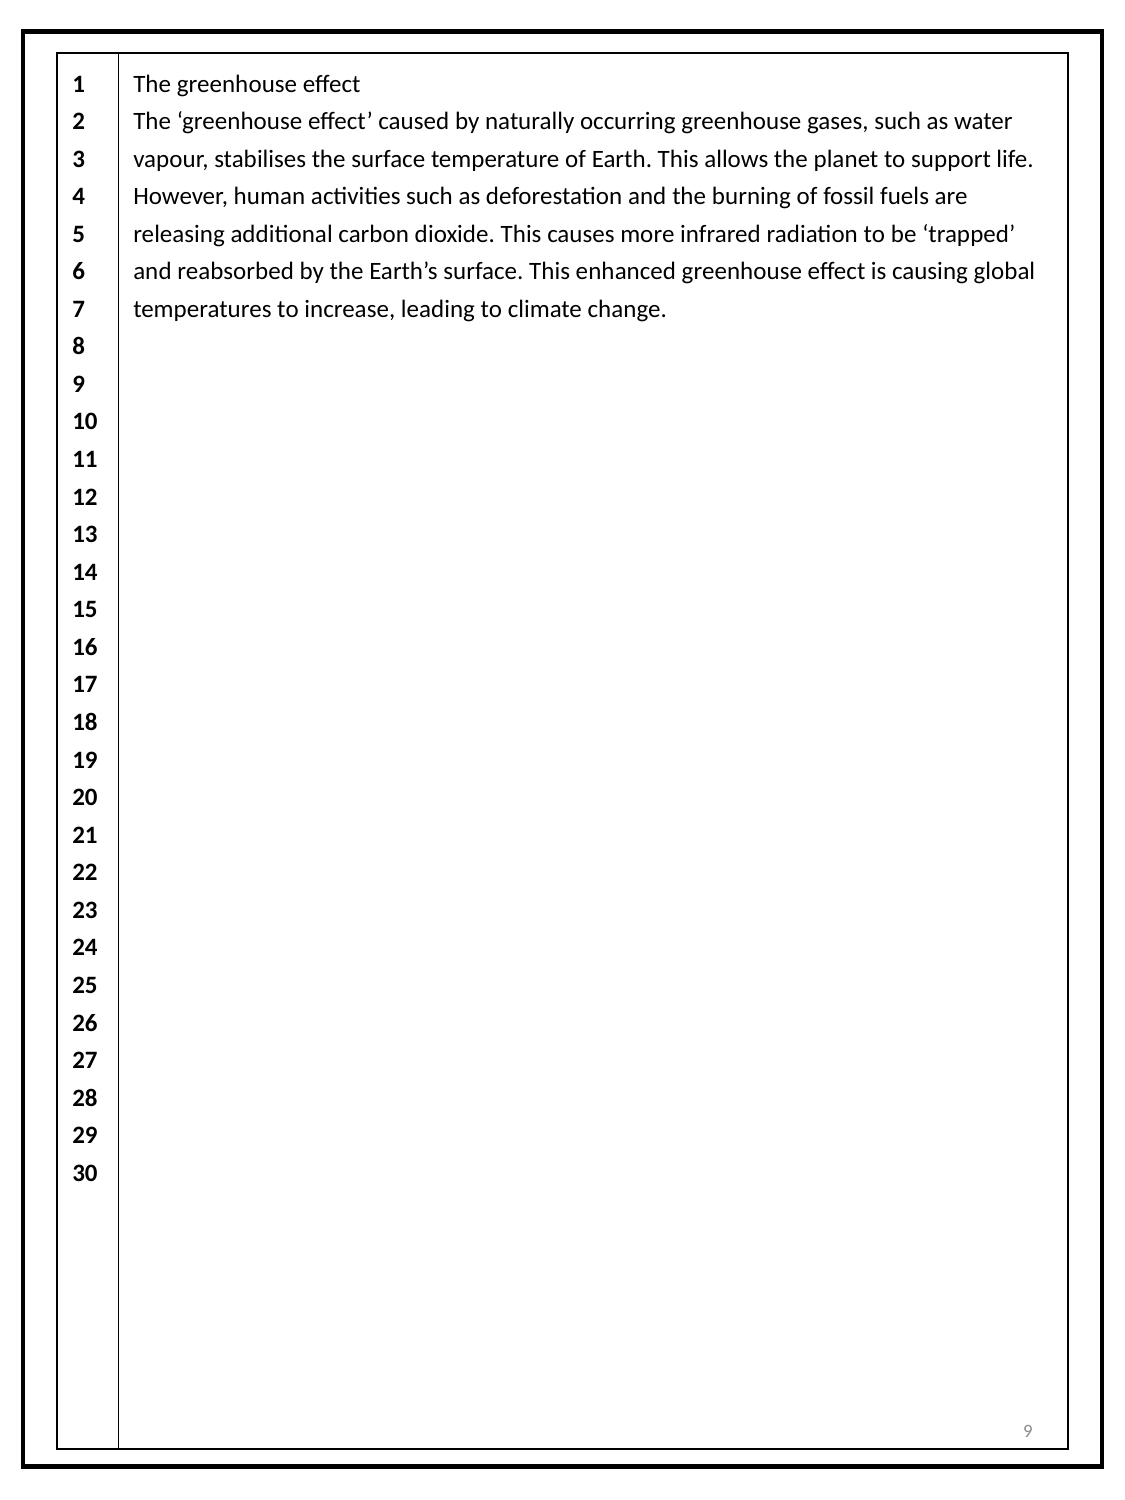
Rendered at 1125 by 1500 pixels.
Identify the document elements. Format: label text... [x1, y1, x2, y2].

table_header The greenhouse effect The ‘greenhouse effect’ caused by naturally occurring greenhouse gases, such as water vapour, stabilises the surface temperature of Earth. This allows the planet to support life. However, human activities such as deforestation and the burning of fossil fuels are releasing additional carbon dioxide. This causes more infrared radiation to be ‘trapped’ and reabsorbed by the Earth’s surface. This enhanced greenhouse effect is causing global temperatures to increase, leading to climate change. [119, 54, 1067, 1448]
table_header 1 2 3 4 5 6 7 8 9 10 11 12 13 14 15 16 17 18 19 20 21 22 23 24 25 26 27 28 29 30 [58, 54, 118, 1448]
text_box [22, 30, 1103, 1468]
slide_number 9 [794, 1390, 1048, 1471]
